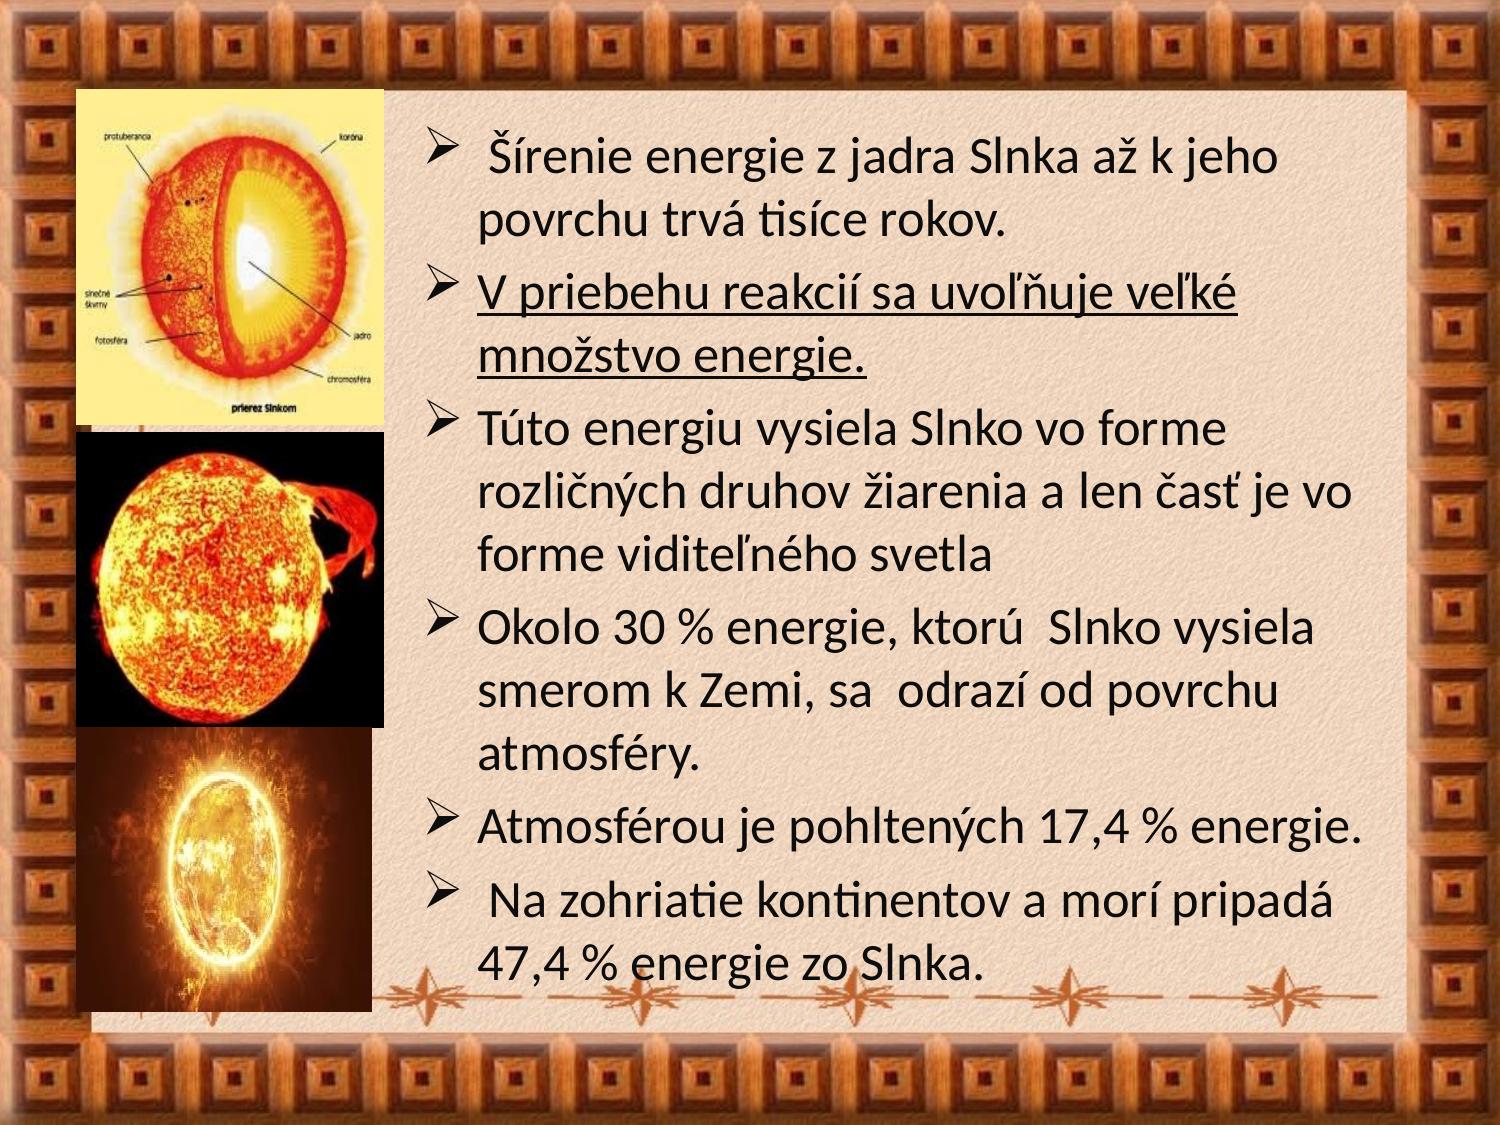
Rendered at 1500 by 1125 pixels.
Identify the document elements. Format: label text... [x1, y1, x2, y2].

list Šírenie energie z jadra Slnka až k jeho povrchu trvá tisíce rokov. V priebehu reakcií sa uvoľňuje veľké množstvo energie. Túto energiu vysiela Slnko vo forme rozličných druhov žiarenia a len časť je vo forme viditeľného svetla Okolo 30 % energie, ktorú Slnko vysiela smerom k Zemi, sa odrazí od povrchu atmosféry. Atmosférou je pohltených 17,4 % energie. Na zohriatie kontinentov a morí pripadá 47,4 % energie zo Slnka. [407, 113, 1425, 1005]
picture [0, 0, 1500, 1125]
